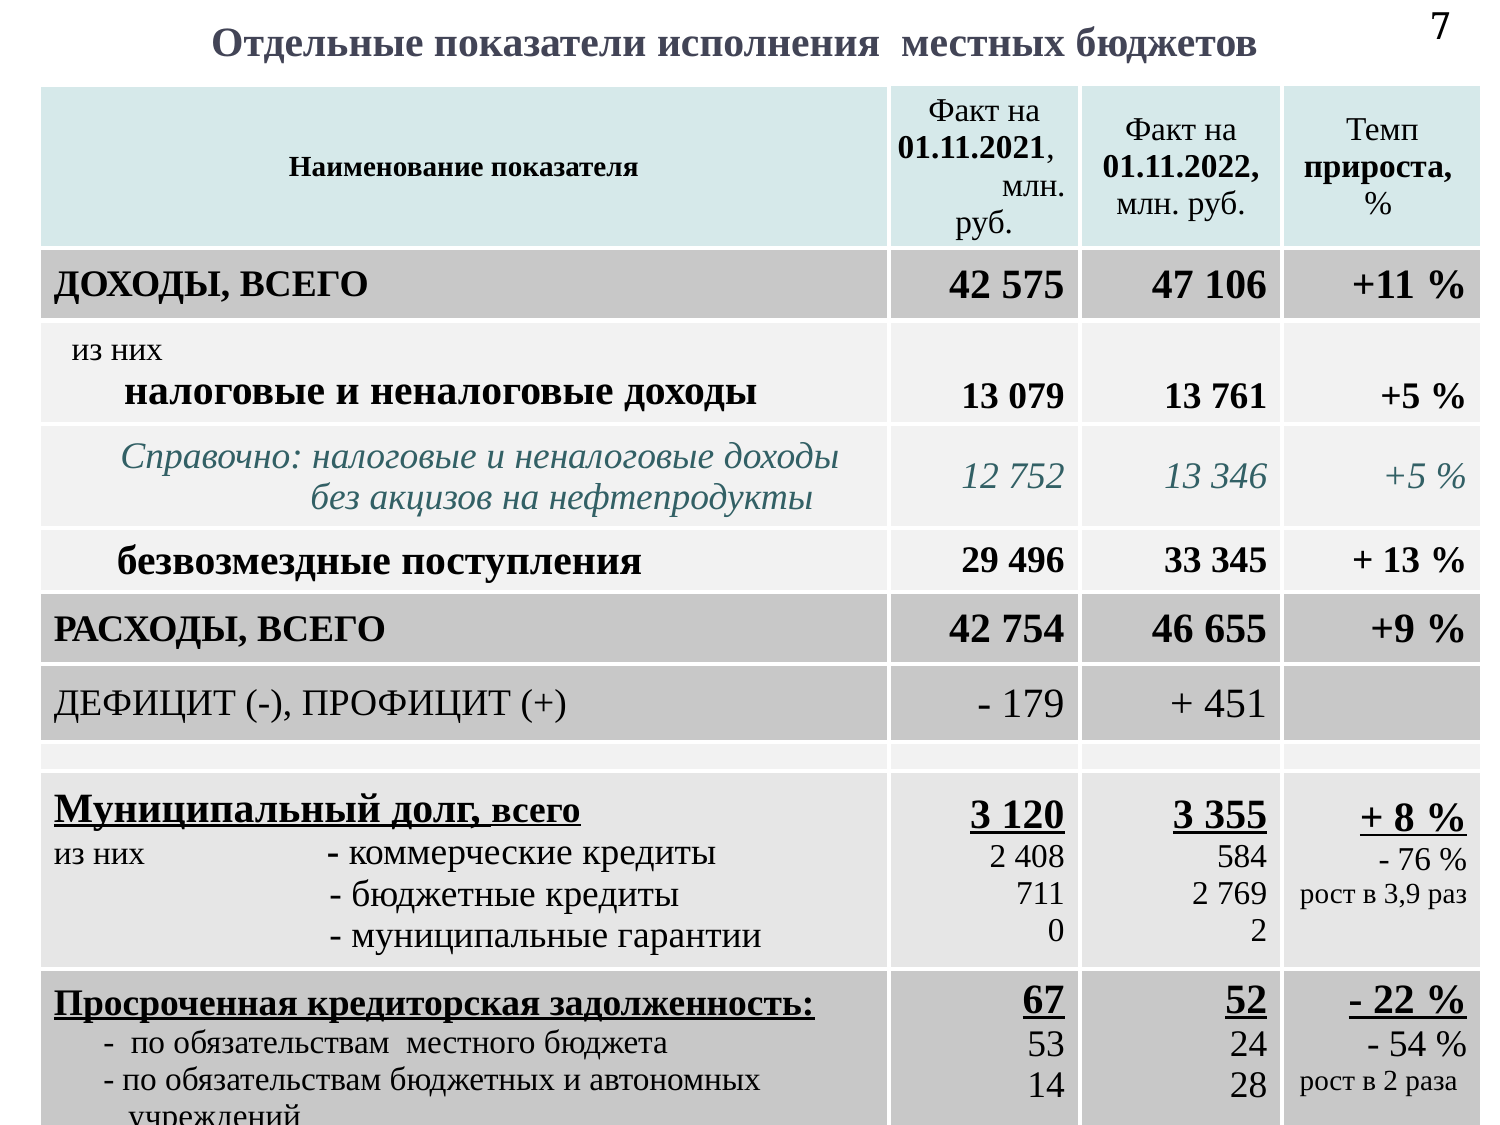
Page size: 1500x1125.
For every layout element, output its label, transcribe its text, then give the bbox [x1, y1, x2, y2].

table_cell 52 24 28 [1082, 971, 1280, 1125]
table_cell 42 754 [891, 594, 1078, 662]
table_cell - 22 % - 54 % рост в 2 раза [1284, 971, 1480, 1125]
table_cell Муниципальный долг, всего из них - коммерческие кредиты - бюджетные кредиты - муниципальные гарантии [41, 773, 887, 967]
table_cell + 13 % [1284, 530, 1480, 590]
table_cell +5 % [1284, 323, 1480, 422]
table_cell из них налоговые и неналоговые доходы [41, 323, 887, 422]
table_cell + 8 % - 76 % рост в 3,9 раз [1284, 773, 1480, 967]
slide_number 7 [1341, 0, 1466, 61]
table_cell 46 655 [1082, 594, 1280, 662]
title Отдельные показатели исполнения местных бюджетов [37, 7, 1432, 78]
table_cell безвозмездные поступления [41, 530, 887, 590]
table_header Факт на 01.11.2021, млн. руб. [891, 86, 1078, 246]
table_cell ДОХОДЫ, ВСЕГО [41, 250, 887, 318]
table_cell [1284, 744, 1480, 769]
table_cell 67 53 14 [891, 971, 1078, 1125]
table_header Факт на 01.11.2022, млн. руб. [1082, 86, 1280, 246]
table_cell +11 % [1284, 250, 1480, 318]
table_cell - 179 [891, 666, 1078, 740]
table_cell 3 120 2 408 711 0 [891, 773, 1078, 967]
table_cell [891, 744, 1078, 769]
table_cell [41, 744, 887, 769]
table_cell РАСХОДЫ, ВСЕГО [41, 594, 887, 662]
table_header Наименование показателя [41, 87, 887, 246]
table_cell 33 345 [1082, 530, 1280, 590]
table_cell [1082, 744, 1280, 769]
table_header Темп прироста, % [1284, 86, 1480, 246]
table_cell 13 346 [1082, 426, 1280, 526]
table_cell 12 752 [891, 426, 1078, 526]
table_cell [1284, 666, 1480, 740]
table_cell 42 575 [891, 250, 1078, 318]
table_cell + 451 [1082, 666, 1280, 740]
table_cell +9 % [1284, 594, 1480, 662]
table_cell +5 % [1284, 426, 1480, 526]
table_cell 29 496 [891, 530, 1078, 590]
table_cell ДЕФИЦИТ (-), ПРОФИЦИТ (+) [41, 666, 887, 740]
table_cell 47 106 [1082, 250, 1280, 318]
table_cell 3 355 584 2 769 2 [1082, 773, 1280, 967]
table_cell 13 079 [891, 323, 1078, 422]
table_cell Справочно: налоговые и неналоговые доходы без акцизов на нефтепродукты [41, 426, 887, 526]
table_cell Просроченная кредиторская задолженность: - по обязательствам местного бюджета - по обязательствам бюджетных и автономных учреждений [41, 971, 887, 1125]
table_cell 13 761 [1082, 323, 1280, 422]
